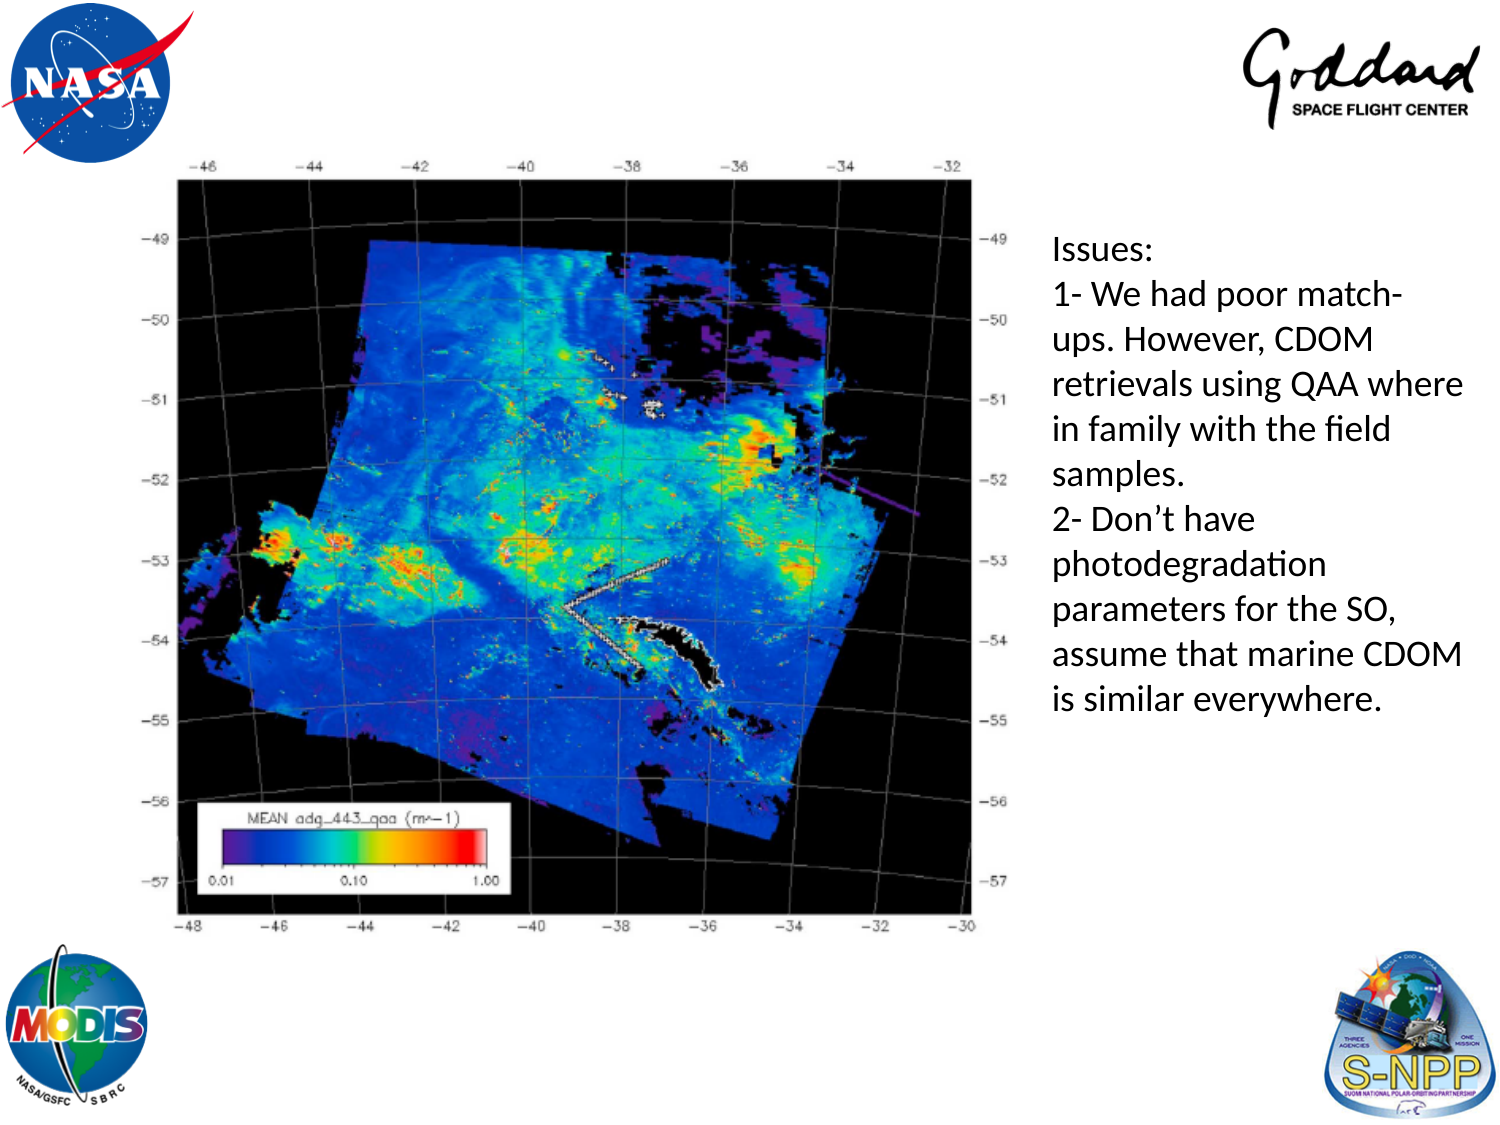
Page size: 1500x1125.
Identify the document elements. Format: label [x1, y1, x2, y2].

picture [131, 152, 1017, 950]
text_box [0, 3, 1499, 1122]
